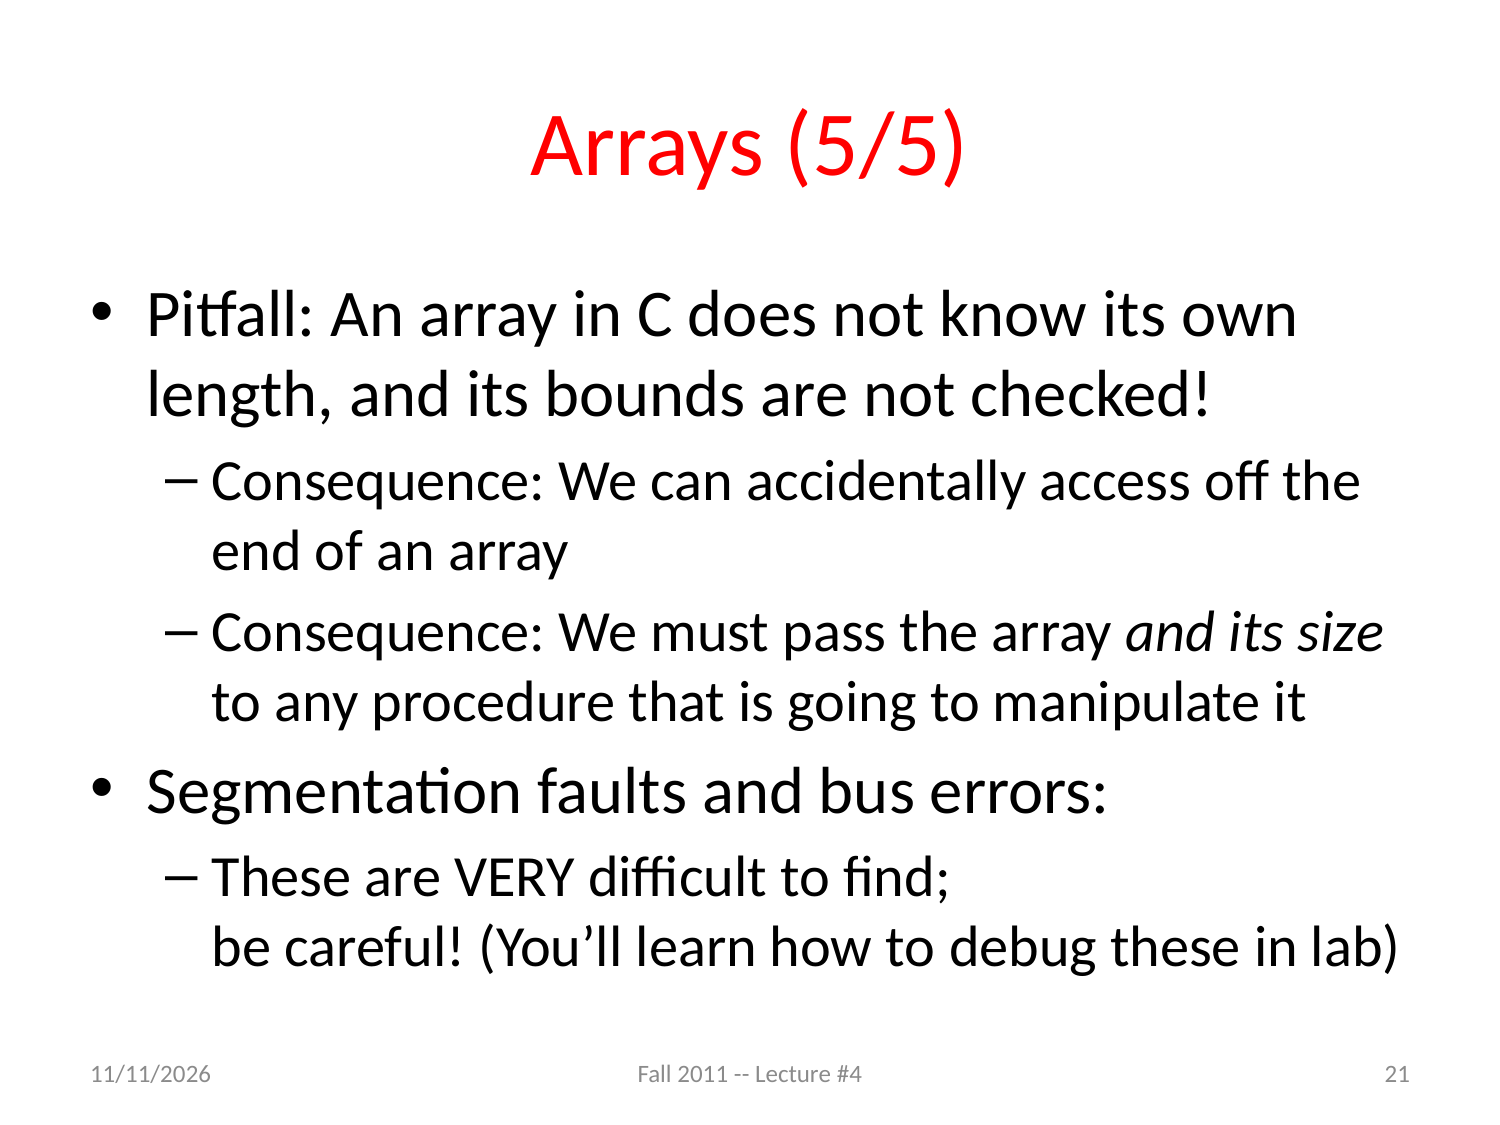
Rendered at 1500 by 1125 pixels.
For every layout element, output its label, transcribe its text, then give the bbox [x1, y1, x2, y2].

slide_number 21 [1074, 1042, 1425, 1103]
title Arrays (5/5) [75, 45, 1425, 233]
list Pitfall: An array in C does not know its own length, and its bounds are not checked! Consequence: We can accidentally access off the end of an array Consequence: We must pass the array and its size to any procedure that is going to manipulate it Segmentation faults and bus errors: These are VERY difficult to find; be careful! (You’ll learn how to debug these in lab) [75, 262, 1425, 1005]
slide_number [75, 1042, 425, 1103]
footer Fall 2011 -- Lecture #4 [512, 1042, 988, 1103]
